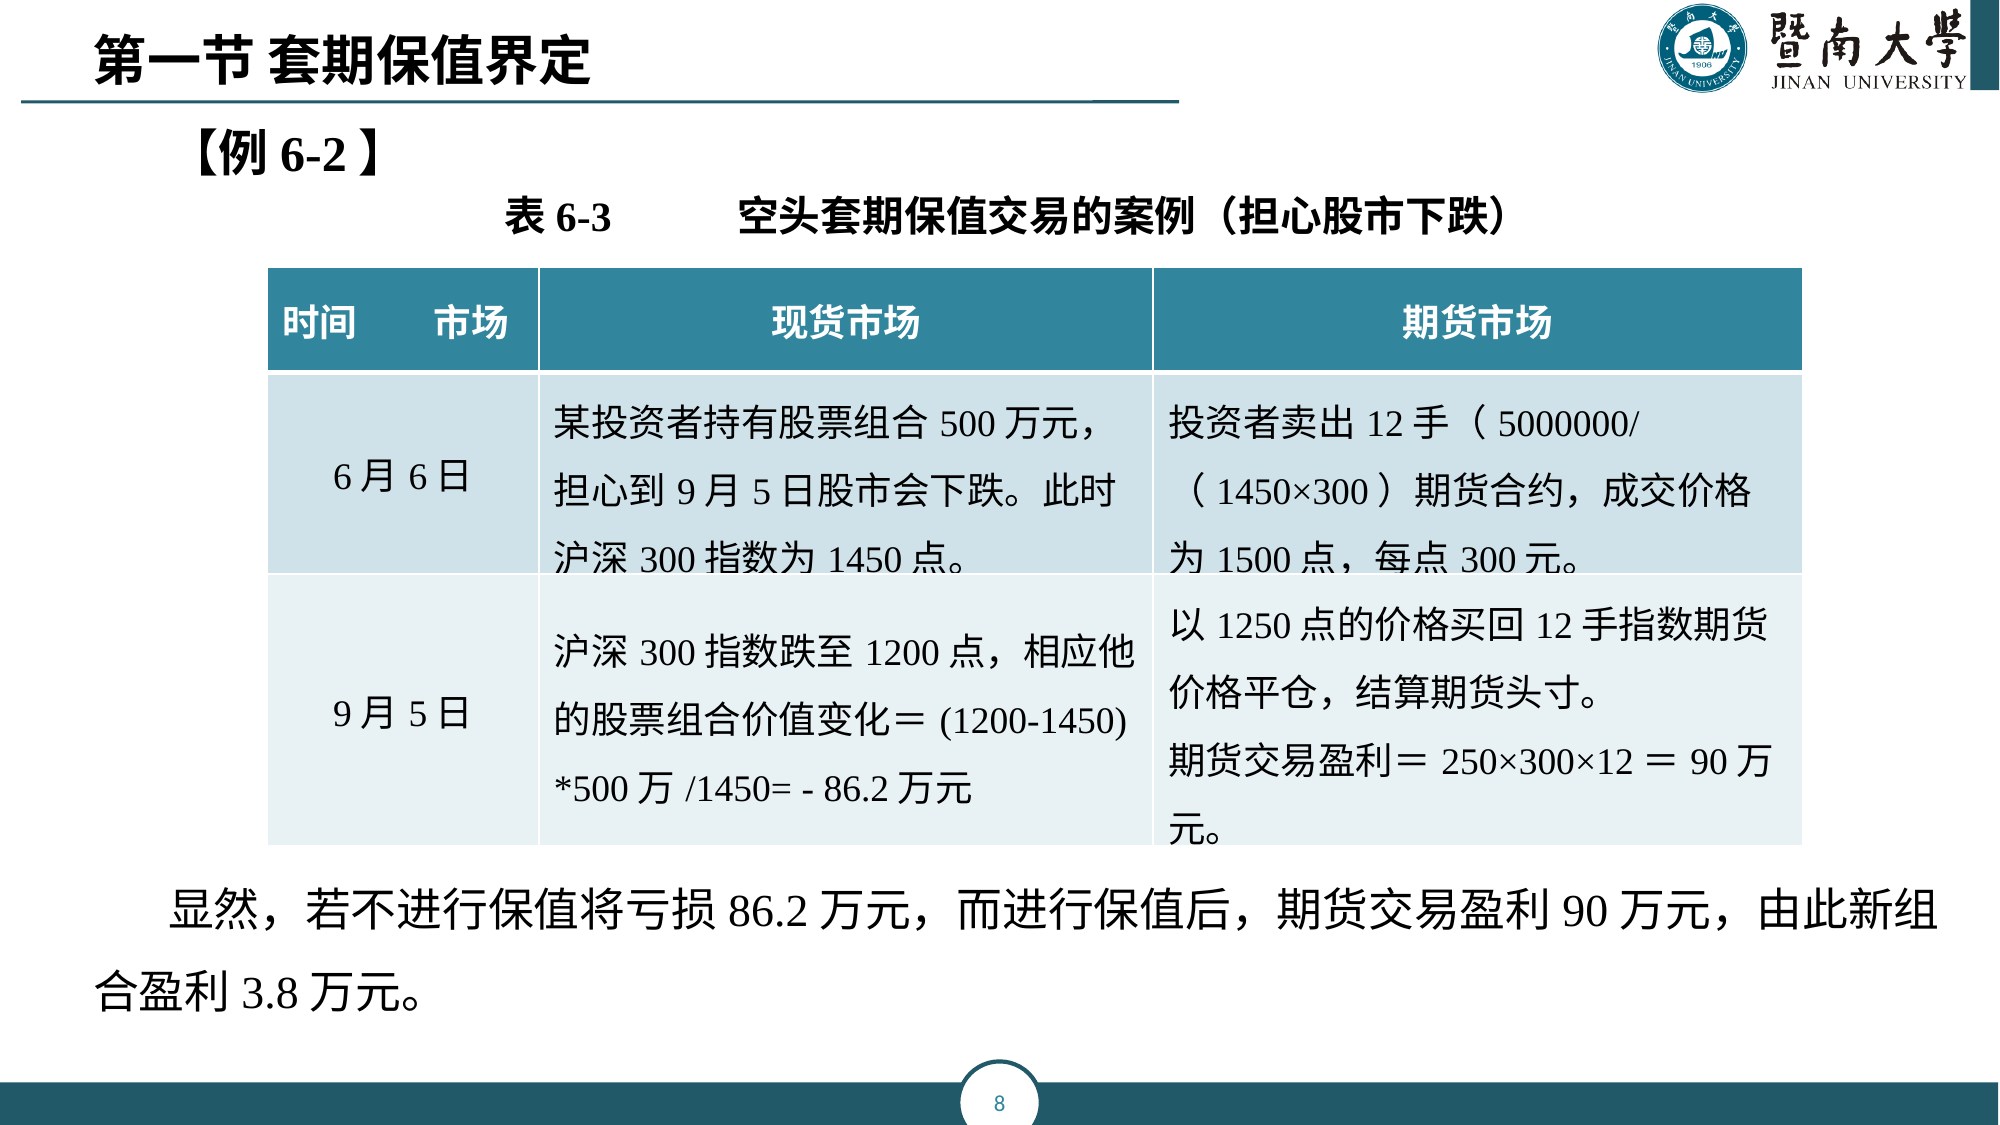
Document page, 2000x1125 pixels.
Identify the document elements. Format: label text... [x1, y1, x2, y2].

picture [1657, 3, 1967, 93]
table_header 期货市场 [1154, 268, 1802, 370]
table_cell 沪深300指数跌至1200点，相应他的股票组合价值变化＝(1200-1450) *500万/1450= - 86.2万元 [540, 575, 1152, 845]
text_box 第一节 套期保值界定 [78, 19, 740, 99]
table_header 时间 市场 [268, 268, 538, 370]
table_header 现货市场 [540, 268, 1152, 370]
table_cell 某投资者持有股票组合500万元，担心到9月5日股市会下跌。此时沪深300指数为1450点。 [540, 375, 1152, 573]
table_cell 投资者卖出12手（5000000/（1450×300）期货合约，成交价格为1500点，每点300元。 [1154, 375, 1802, 573]
table_cell 6月6日 [268, 375, 538, 573]
text_box 【例6-2】 表6-3 空头套期保值交易的案例（担心股市下跌） 显然，若不进行保值将亏损86.2万元，而进行保值后，期货交易盈利90万元，由此新组合盈利3.8万元。 [78, 113, 1957, 1083]
table_cell 9月5日 [268, 575, 538, 845]
table_cell 以1250点的价格买回12手指数期货价格平仓，结算期货头寸。 期货交易盈利＝250×300×12＝90万元。 [1154, 575, 1802, 845]
